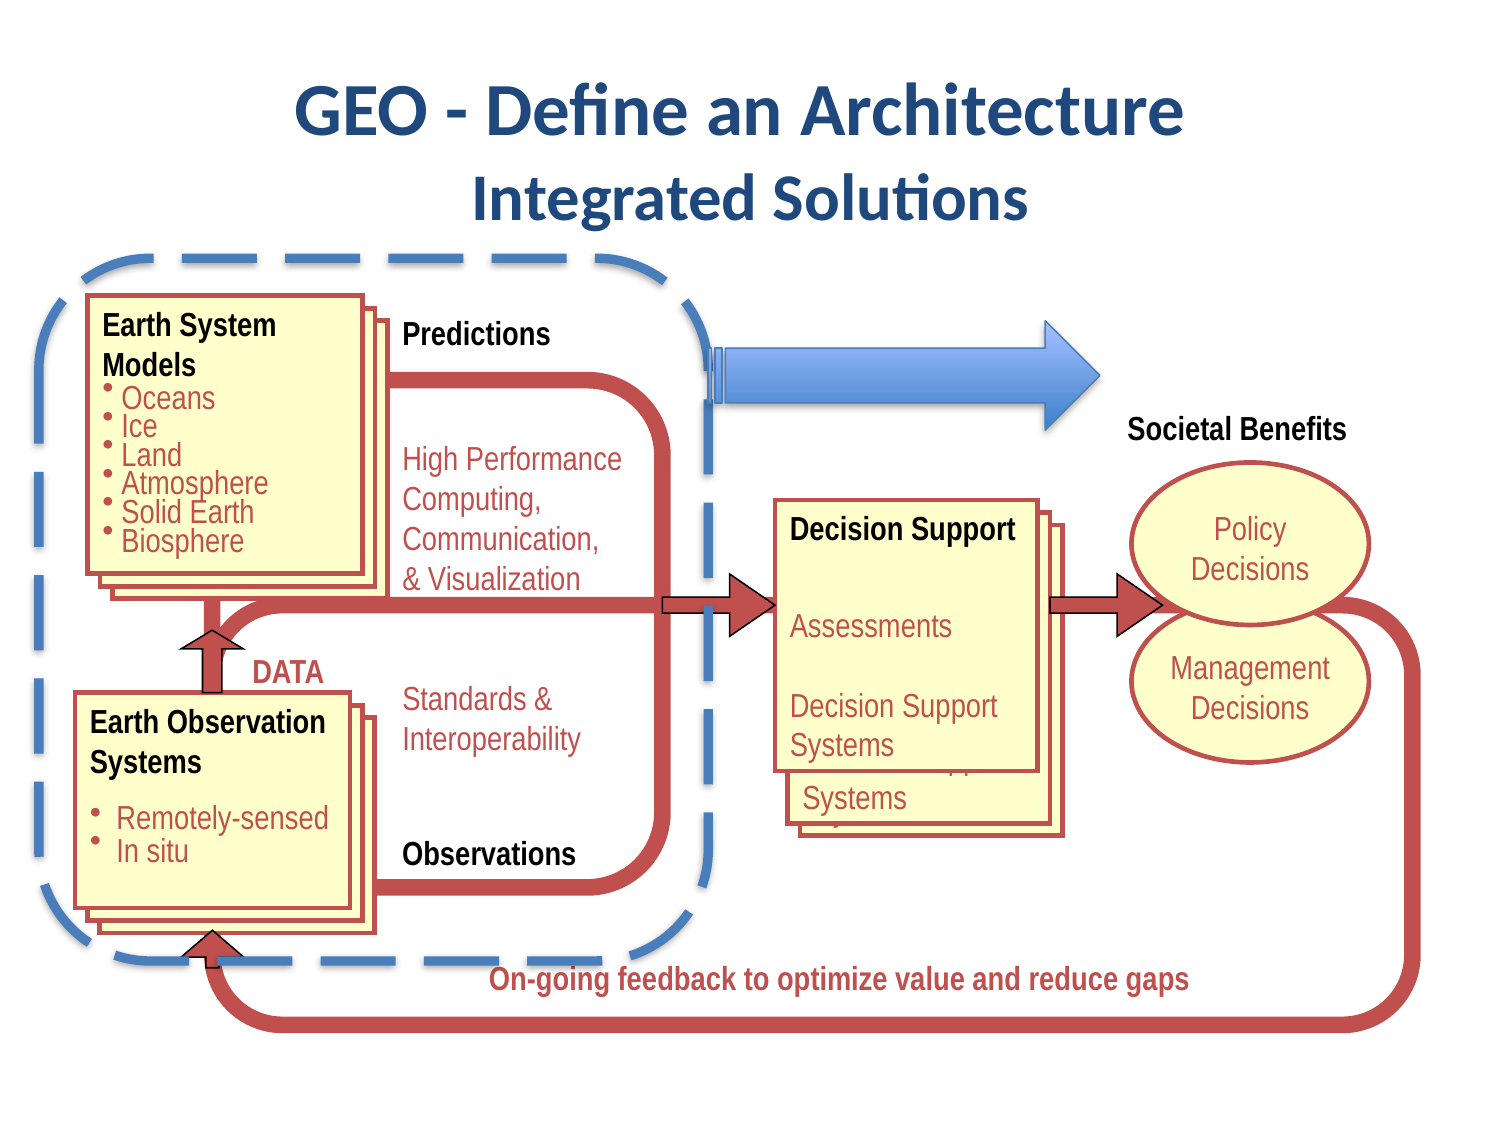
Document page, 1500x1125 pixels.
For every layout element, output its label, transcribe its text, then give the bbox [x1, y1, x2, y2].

text_box [214, 605, 1413, 1025]
text_box [38, 257, 710, 962]
text_box Decision Support Tools Assessments Decision Support Systems [787, 512, 1050, 824]
text_box [1050, 573, 1163, 637]
text_box [1159, 734, 1341, 763]
text_box [1131, 508, 1143, 579]
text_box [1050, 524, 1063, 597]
text_box [712, 573, 775, 637]
text_box [714, 347, 723, 404]
text_box Policy Decisions [1143, 499, 1357, 595]
text_box Management Decisions [1134, 638, 1366, 734]
text_box GEO - Define an Architecture Integrated Solutions [67, 88, 1434, 189]
text_box Decision Support Assessments Decision Support Systems [774, 499, 1038, 771]
text_box [1151, 462, 1350, 499]
text_box [1158, 595, 1343, 625]
text_box [724, 320, 1101, 431]
text_box [707, 347, 712, 404]
text_box [1357, 508, 1369, 580]
text_box Decision Support Tools Assessments Decision Support Systems [800, 614, 1063, 836]
text_box On-going feedback to optimize value and reduce gaps [474, 949, 1206, 1005]
text_box Societal Benefits [1074, 399, 1400, 455]
text_box [1149, 613, 1351, 638]
